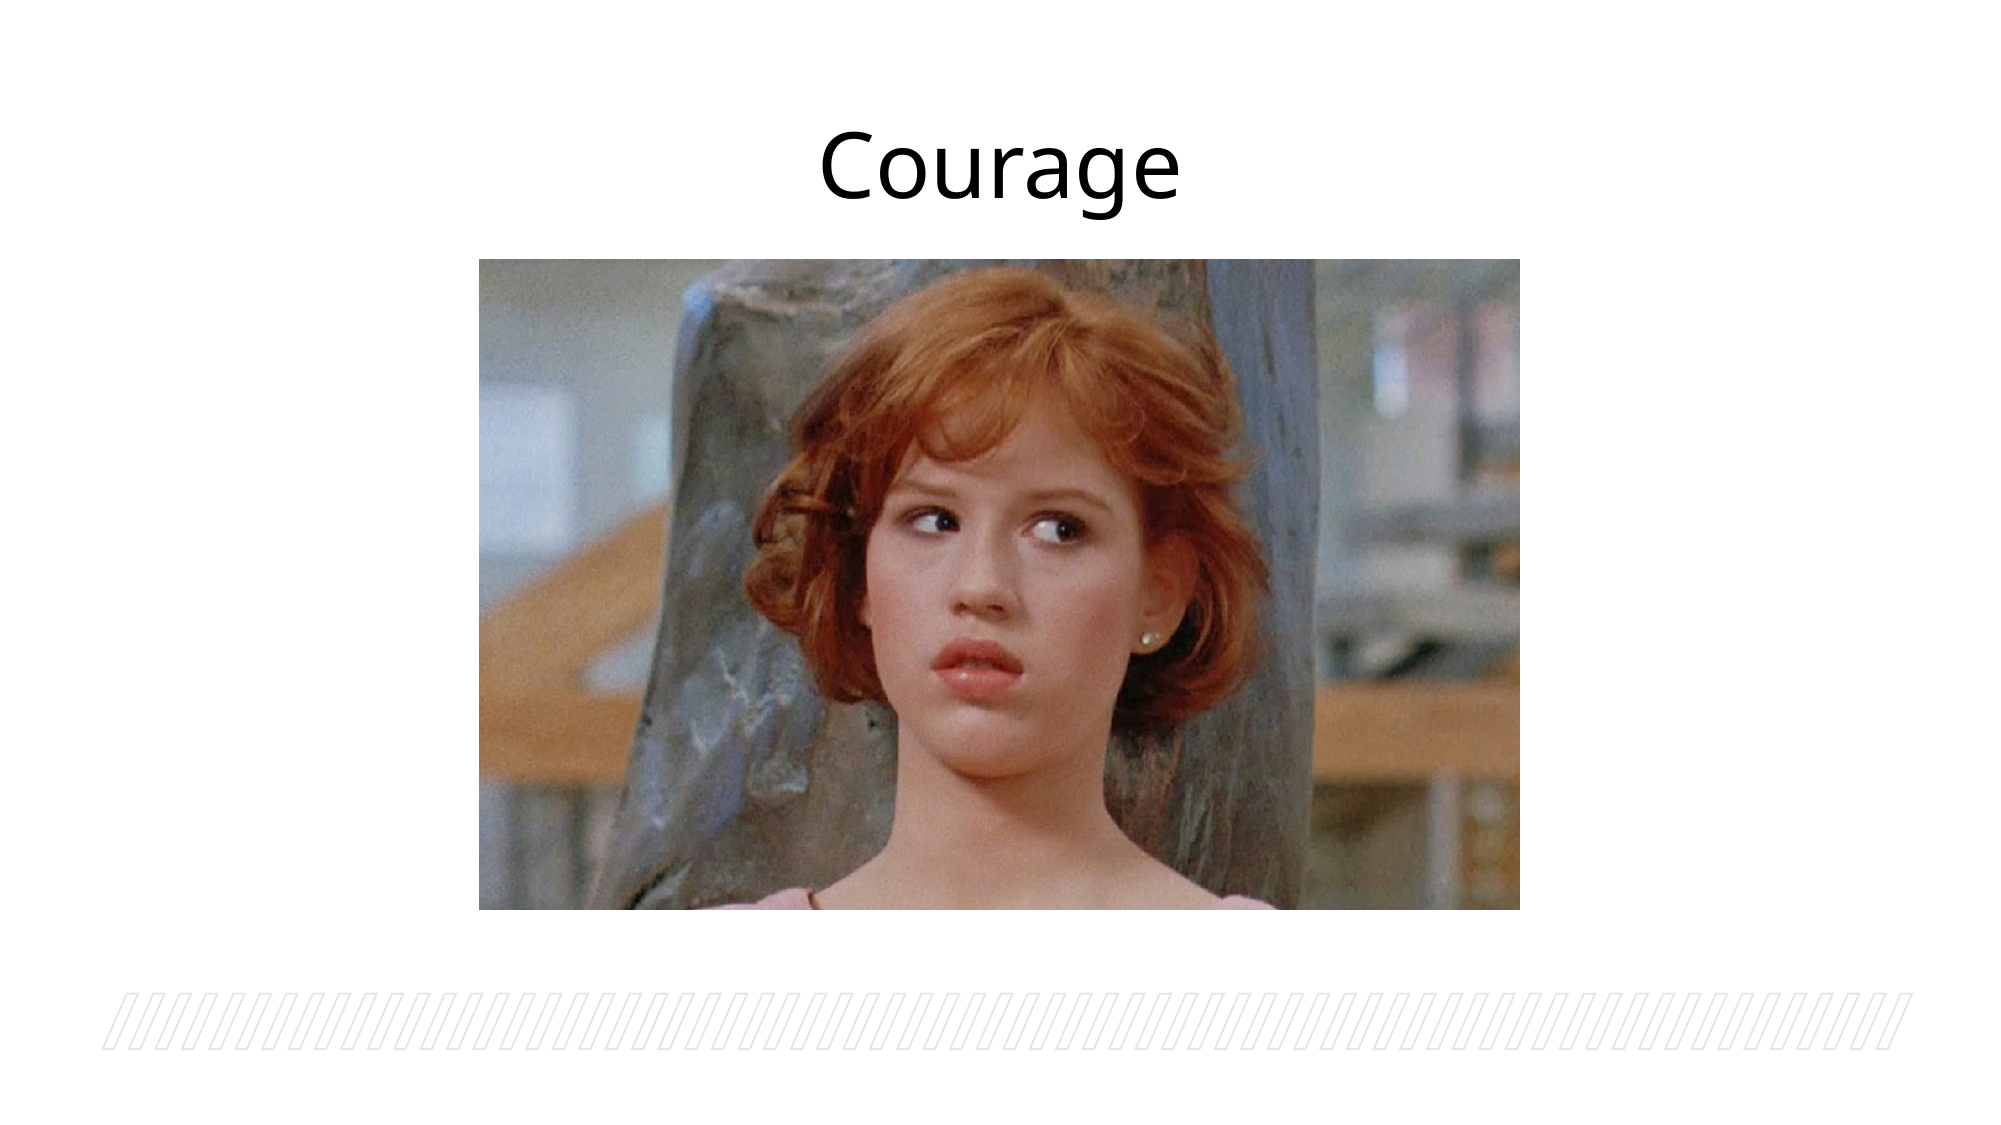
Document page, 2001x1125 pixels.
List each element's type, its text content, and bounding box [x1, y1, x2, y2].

picture [0, 0, 2001, 1125]
title Courage [137, 59, 1863, 278]
